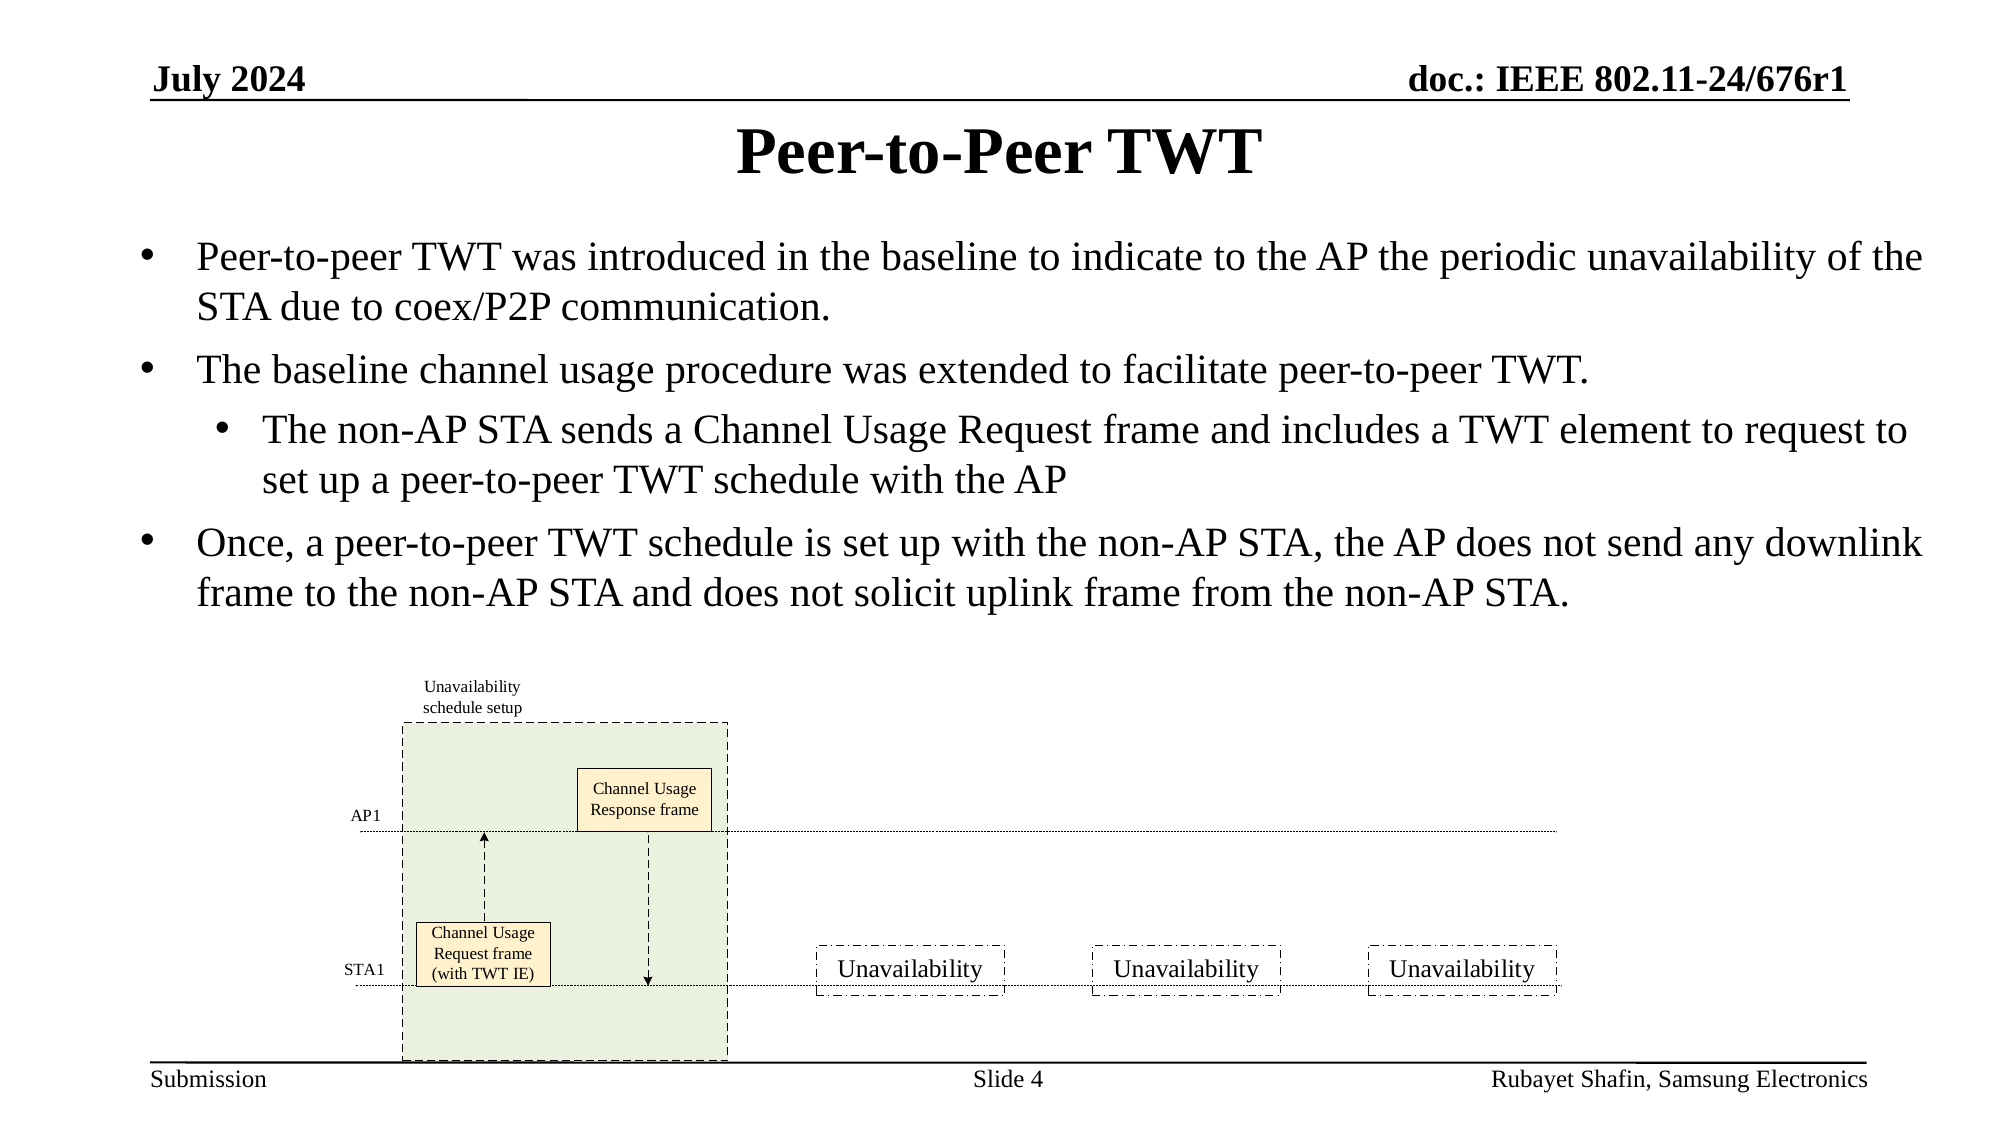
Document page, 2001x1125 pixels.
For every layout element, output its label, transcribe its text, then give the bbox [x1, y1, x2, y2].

title Peer-to-Peer TWT [149, 88, 1851, 158]
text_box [324, 672, 1563, 1063]
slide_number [152, 54, 563, 100]
slide_number Slide 4 [950, 1070, 1067, 1123]
list Peer-to-peer TWT was introduced in the baseline to indicate to the AP the periodic unavailability of the STA due to coex/P2P communication. The baseline channel usage procedure was extended to facilitate peer-to-peer TWT. The non-AP STA sends a Channel Usage Request frame and includes a TWT element to request to set up a peer-to-peer TWT schedule with the AP Once, a peer-to-peer TWT schedule is set up with the non-AP STA, the AP does not send any downlink frame to the non-AP STA and does not solicit uplink frame from the non-AP STA. [124, 158, 1963, 635]
footer Rubayet Shafin, Samsung Electronics [1171, 1061, 1869, 1093]
